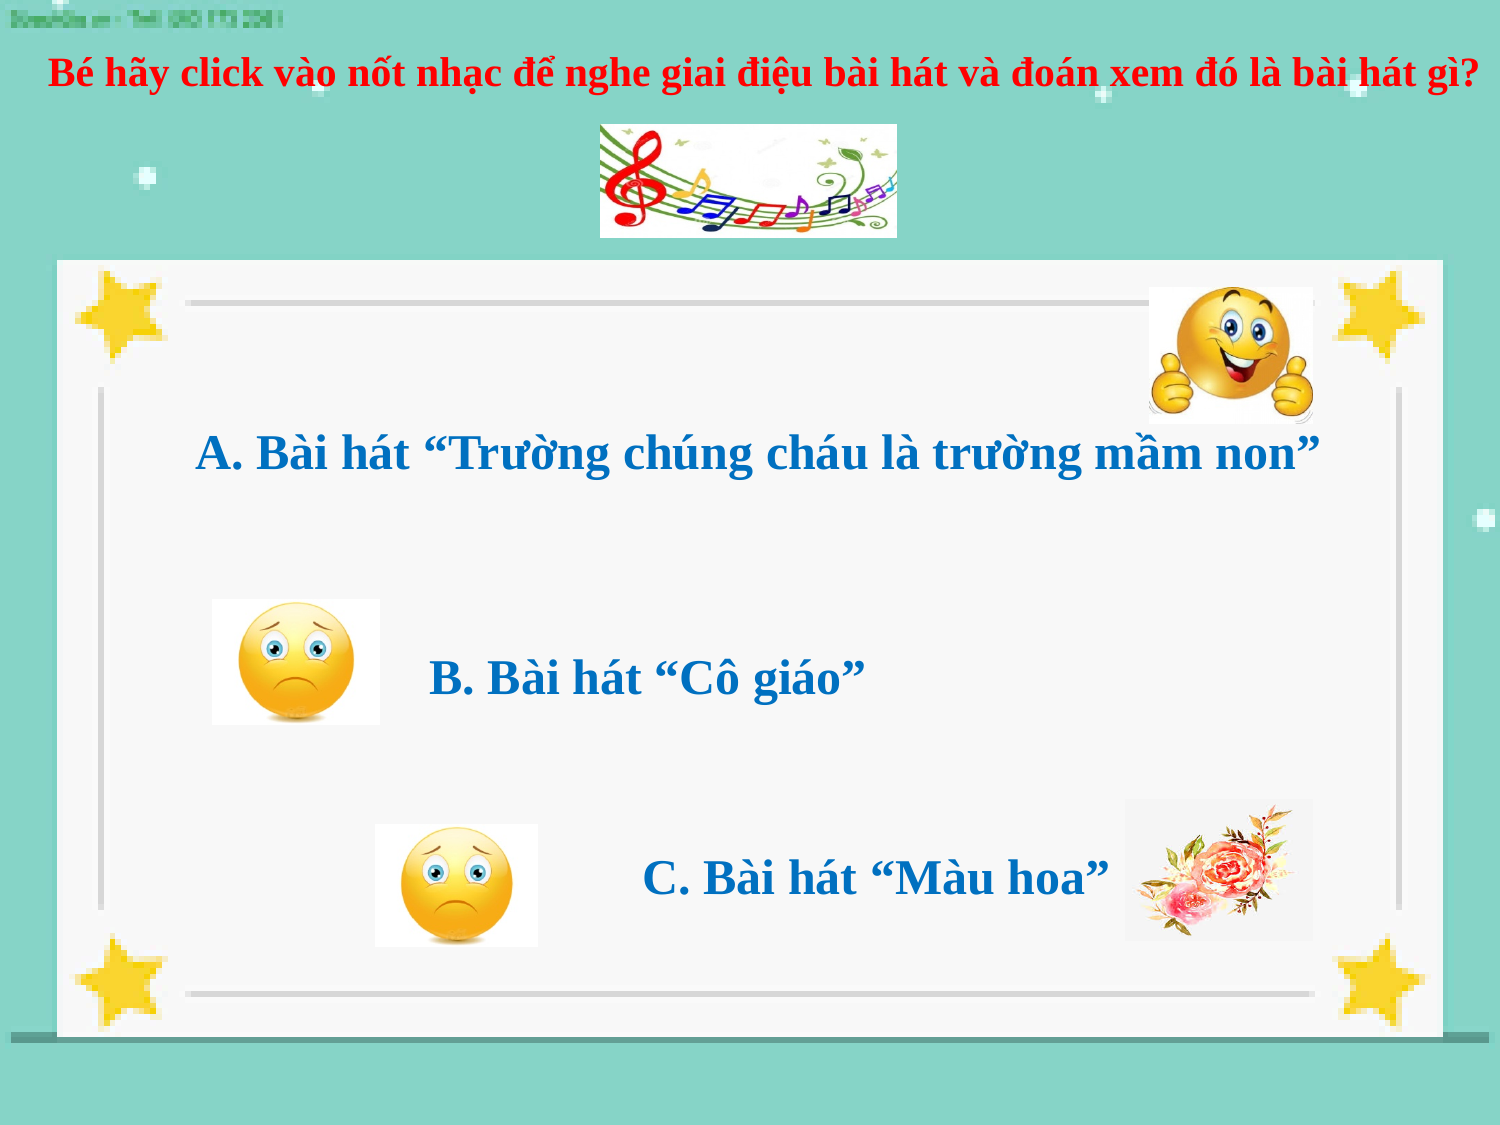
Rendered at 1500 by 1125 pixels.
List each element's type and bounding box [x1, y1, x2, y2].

text_box [624, 799, 1313, 941]
picture [0, 0, 1500, 1125]
